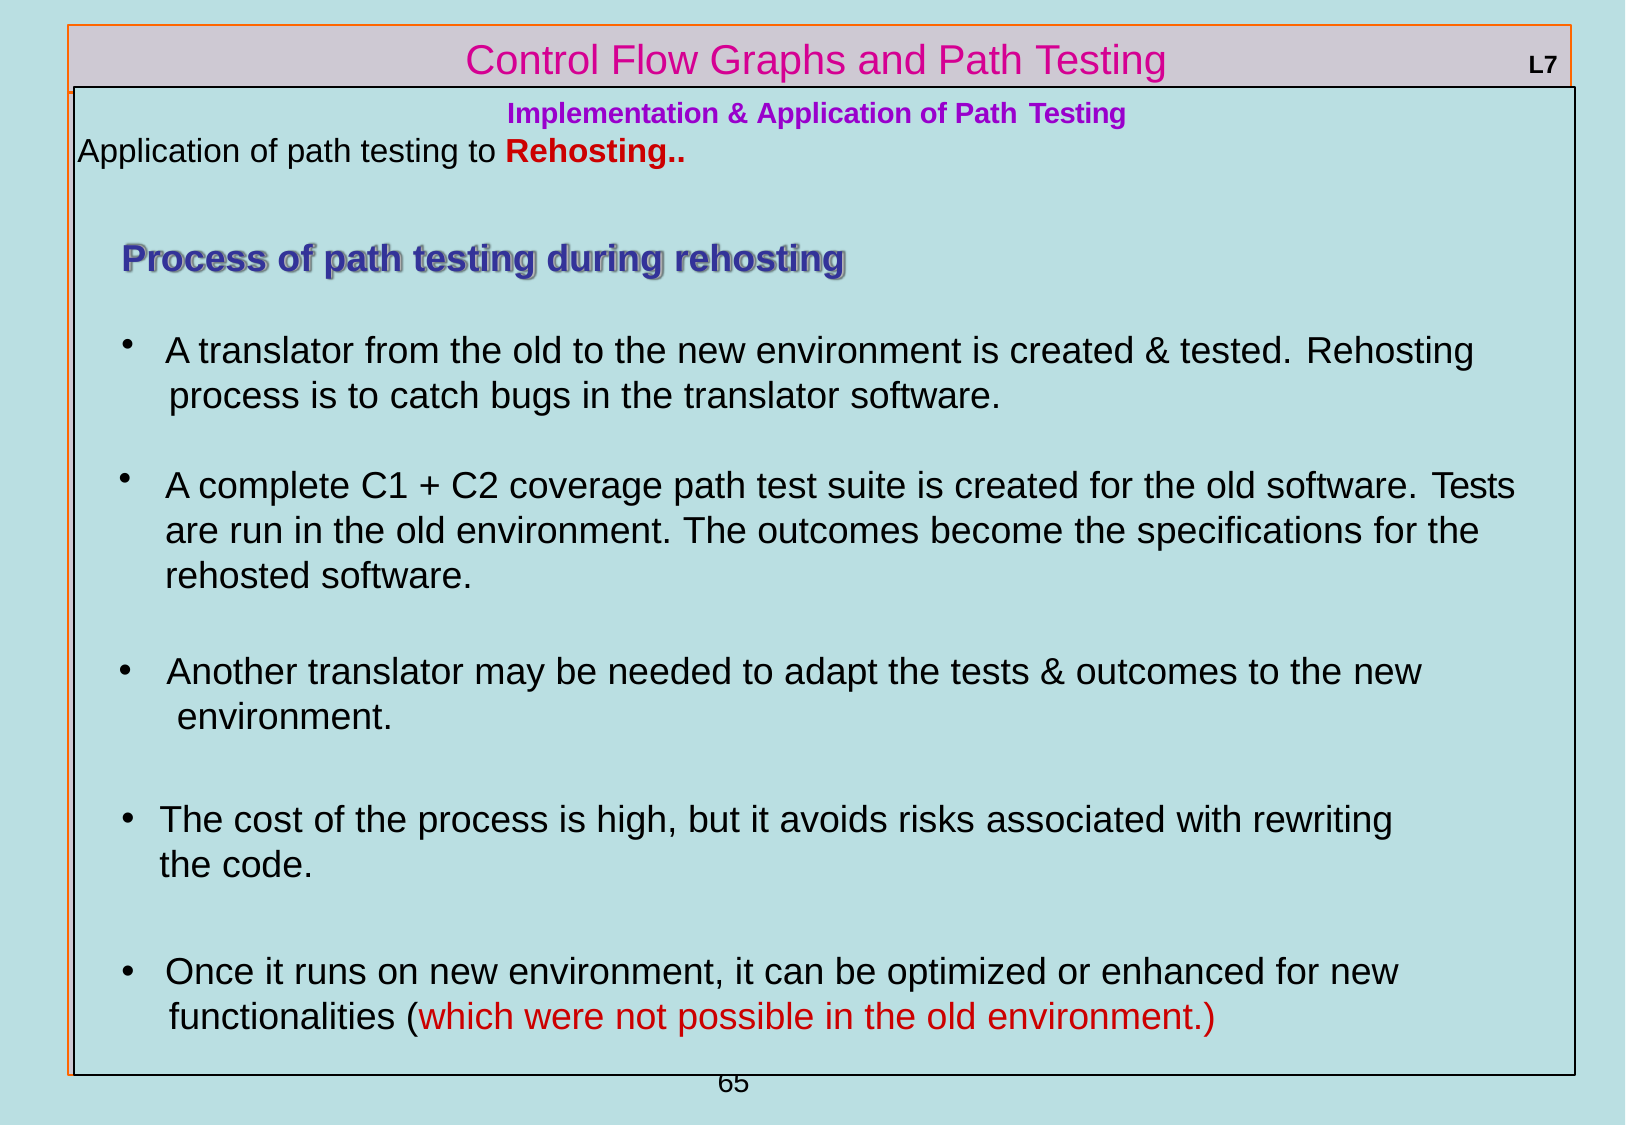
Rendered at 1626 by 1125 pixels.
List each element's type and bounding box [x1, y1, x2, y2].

title [463, 30, 1175, 87]
text_box [67, 25, 1575, 1099]
